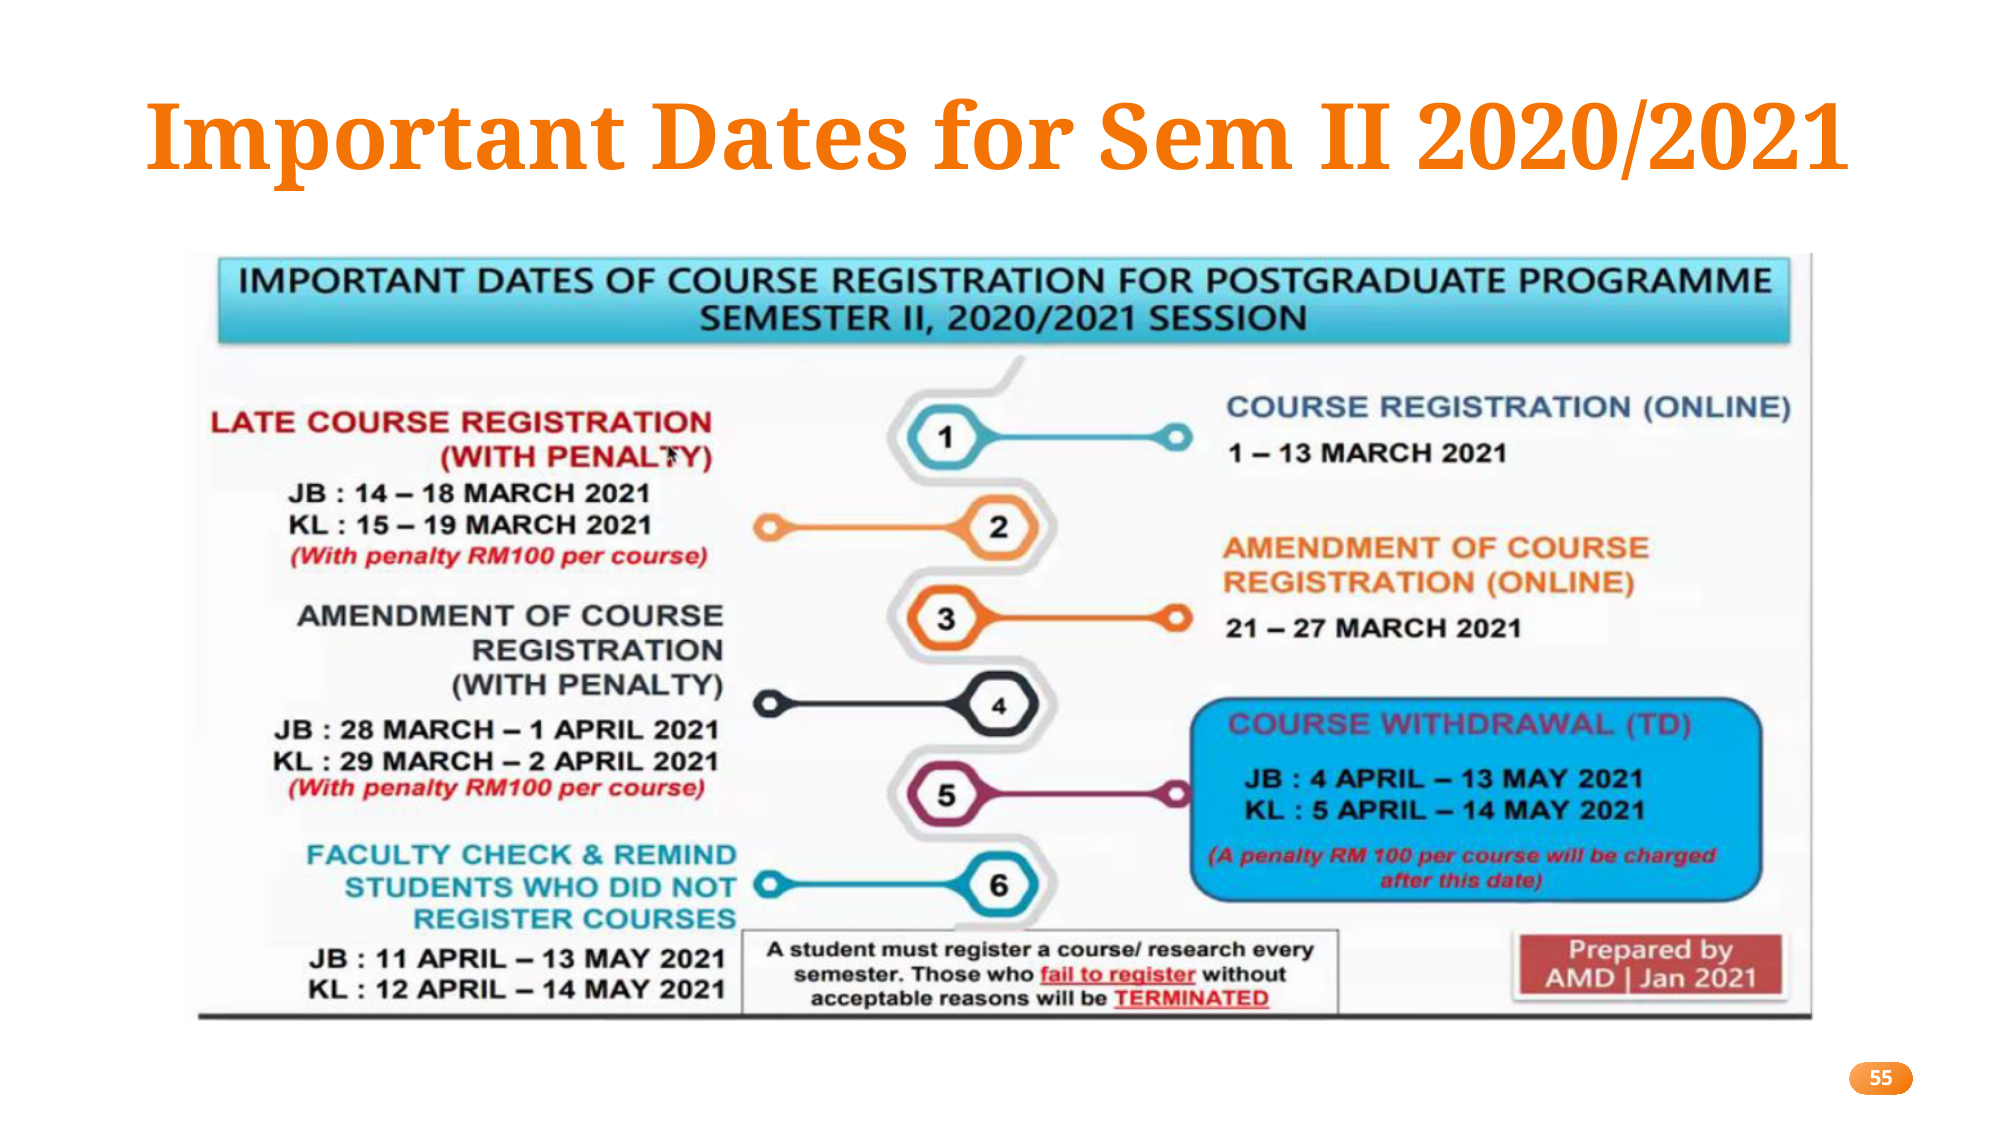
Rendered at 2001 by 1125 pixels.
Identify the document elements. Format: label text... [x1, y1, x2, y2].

title Important Dates for Sem II 2020/2021 [87, 66, 1913, 213]
picture [185, 253, 1815, 1021]
